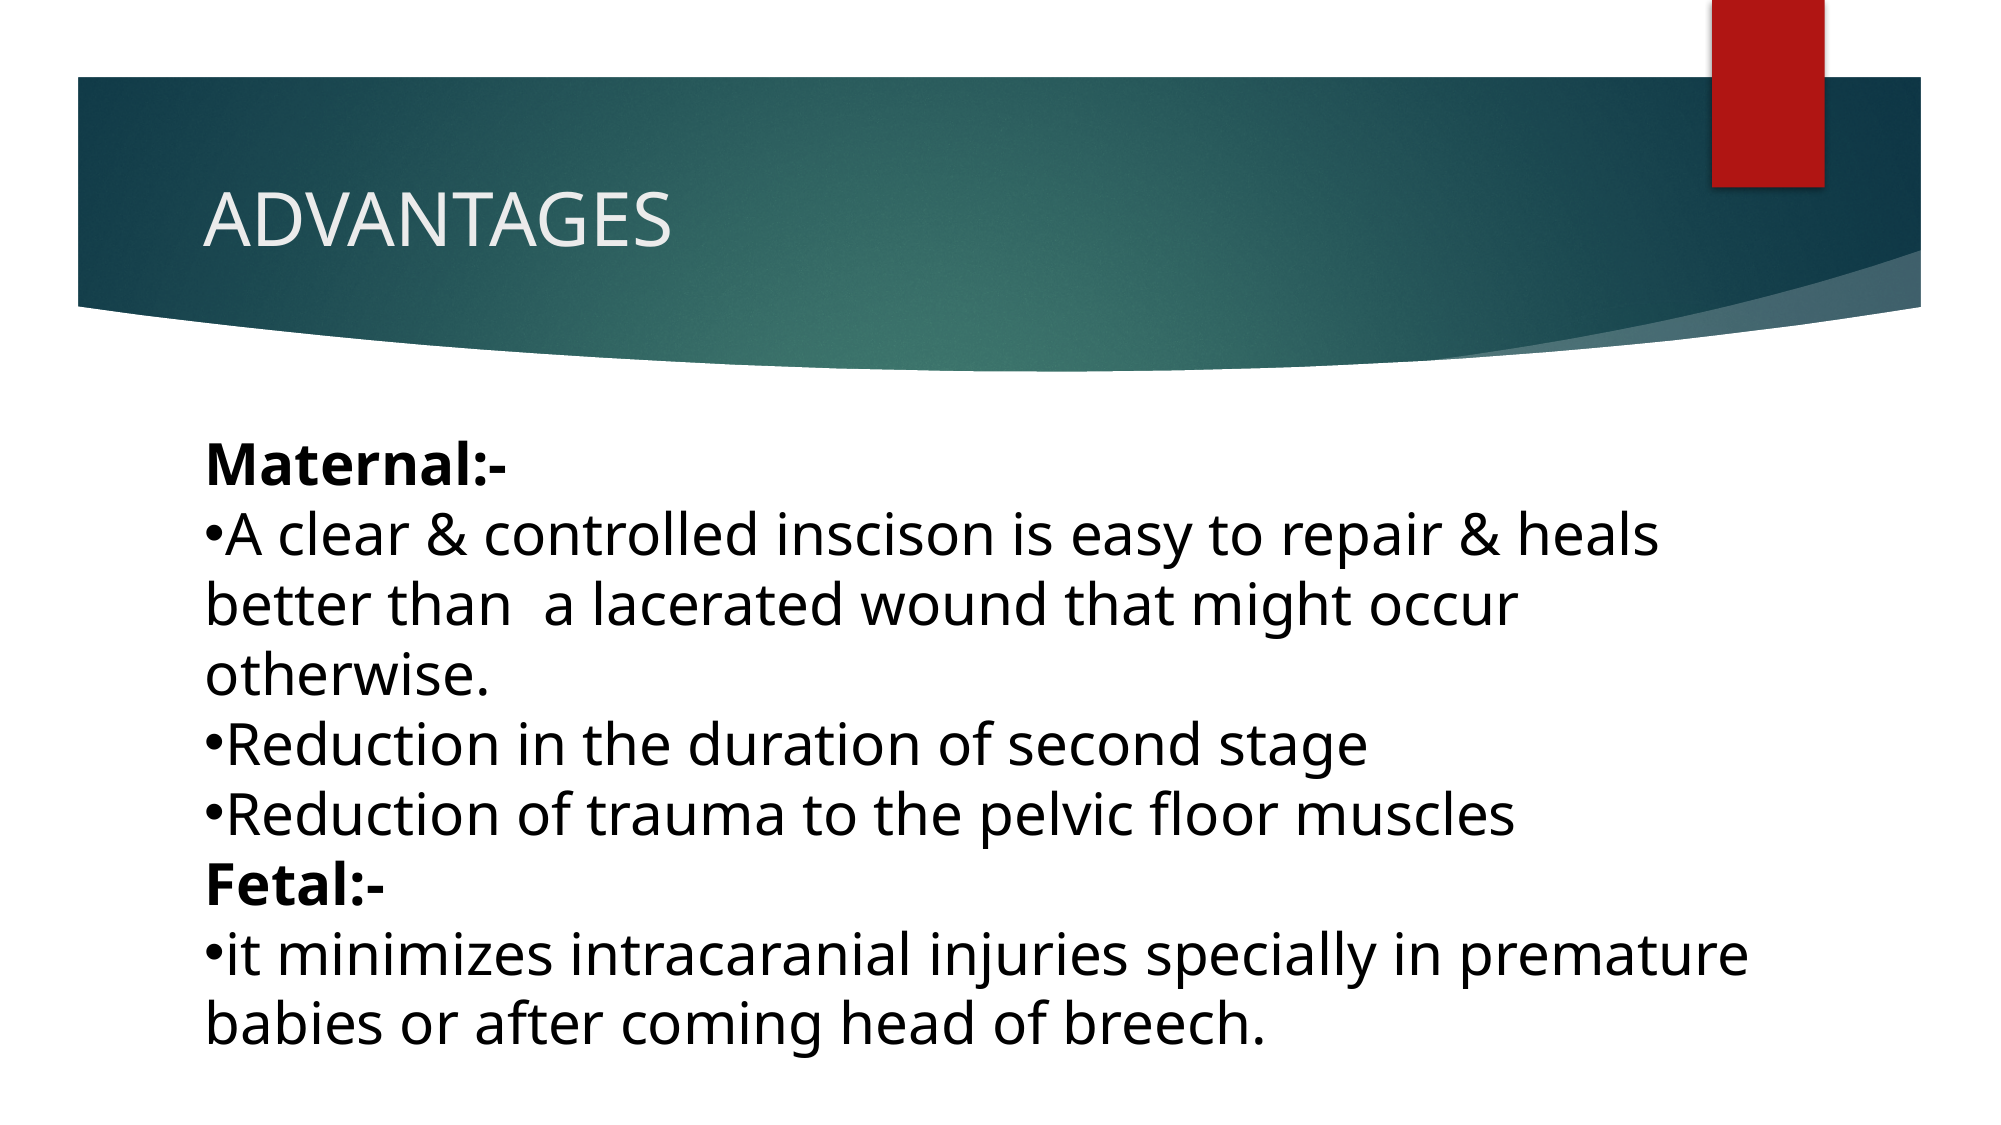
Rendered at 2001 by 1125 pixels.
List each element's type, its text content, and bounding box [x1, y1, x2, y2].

text_box Maternal:- A clear & controlled inscison is easy to repair & heals better than a lacerated wound that might occur otherwise. Reduction in the duration of second stage Reduction of trauma to the pelvic floor muscles Fetal:- it minimizes intracaranial injuries specially in premature babies or after coming head of breech. [189, 419, 1802, 1065]
title ADVANTAGES [188, 158, 1637, 275]
